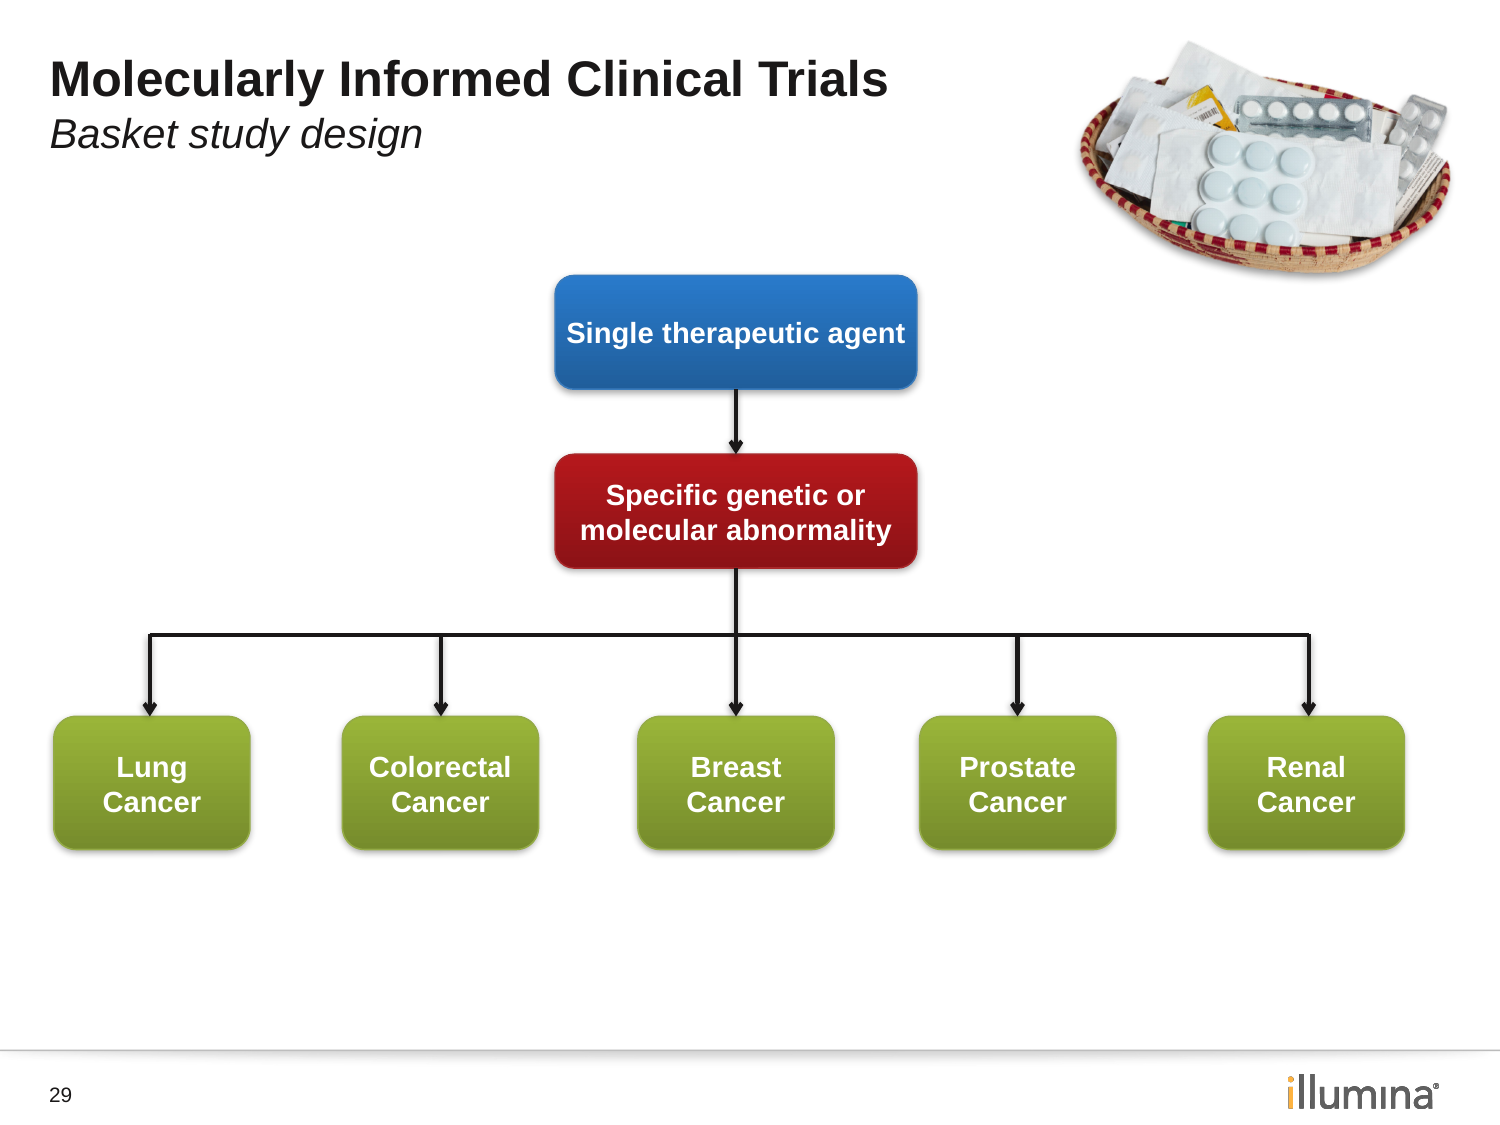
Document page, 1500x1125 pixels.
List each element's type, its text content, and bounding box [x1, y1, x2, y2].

text_box Single therapeutic agent [554, 274, 918, 390]
picture [0, 585, 1500, 1125]
text_box Specific genetic or molecular abnormality [554, 453, 918, 566]
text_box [149, 567, 1309, 717]
title Molecularly Informed Clinical Trials Basket study design [34, 38, 1071, 189]
picture [1076, 34, 1487, 278]
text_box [53, 716, 1405, 850]
